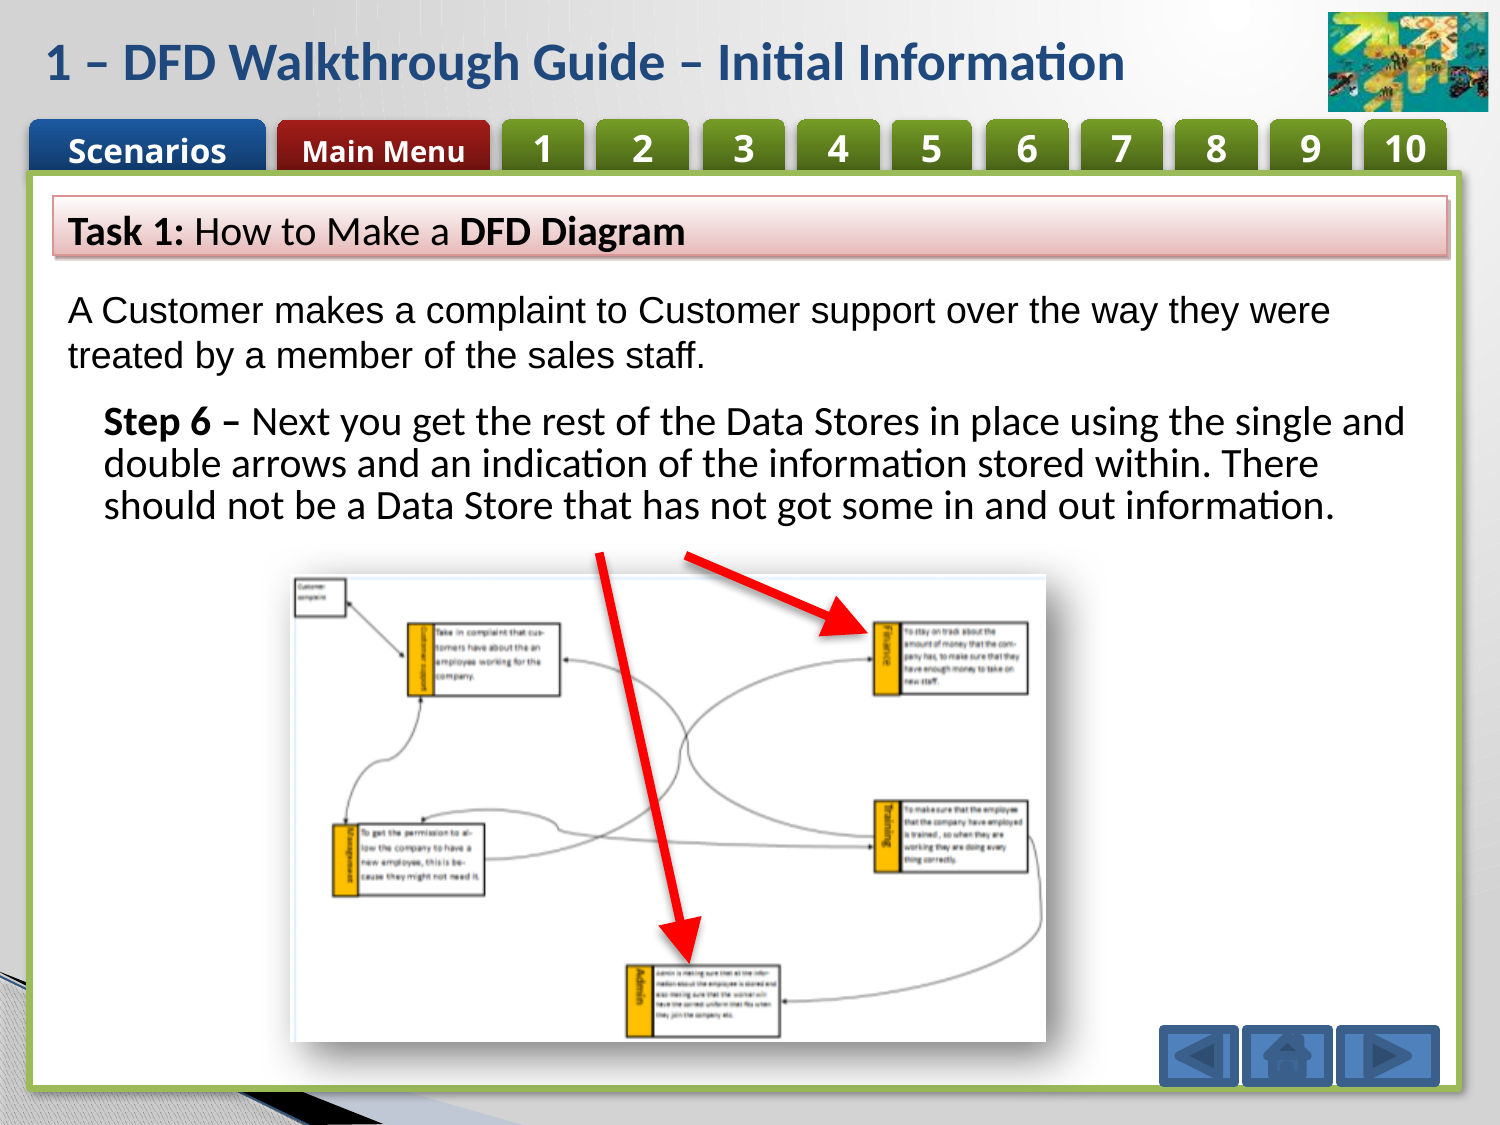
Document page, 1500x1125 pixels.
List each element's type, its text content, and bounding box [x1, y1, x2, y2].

picture [1328, 12, 1489, 112]
table_header Step 6 – Next you get the rest of the Data Stores in place using the single and double arrows and an indication of the information stored within. There should not be a Data Store that has not got some in and out information. [89, 397, 1423, 574]
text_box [599, 556, 690, 965]
picture [281, 1114, 303, 1125]
picture [290, 574, 1046, 1042]
text_box Task 1: How to Make a DFD Diagram [53, 196, 1447, 256]
text_box [1159, 1025, 1239, 1087]
text_box A Customer makes a complaint to Customer support over the way they were treated by a member of the sales staff. [53, 278, 1436, 384]
title 1 – DFD Walkthrough Guide – Initial Information [29, 7, 1212, 110]
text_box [690, 556, 869, 634]
text_box [1336, 1025, 1440, 1087]
